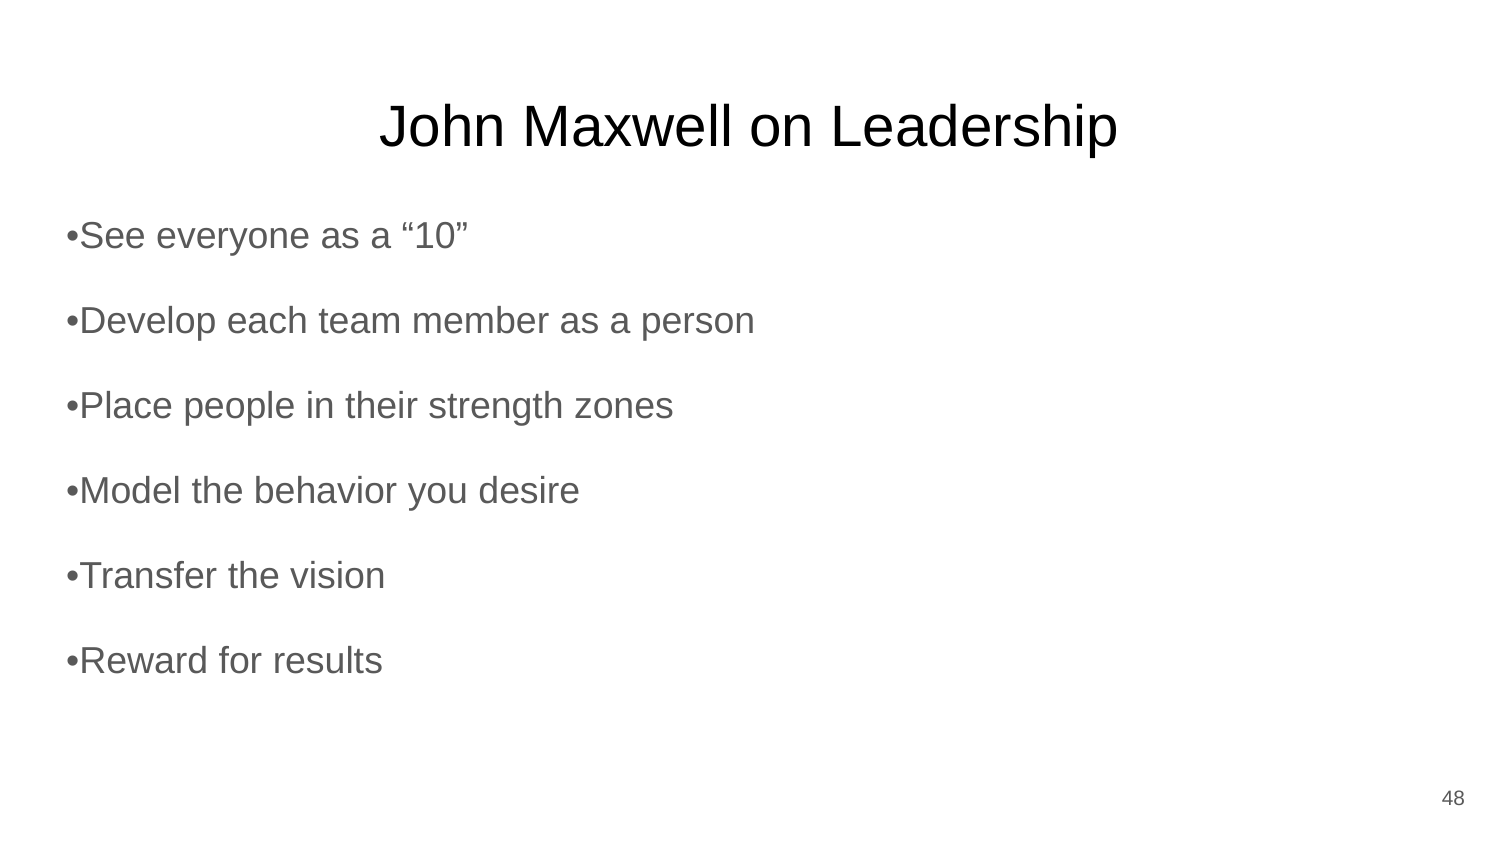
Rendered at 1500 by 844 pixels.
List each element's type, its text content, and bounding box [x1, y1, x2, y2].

list •See everyone as a “10” •Develop each team member as a person •Place people in their strength zones •Model the behavior you desire •Transfer the vision •Reward for results [51, 189, 1449, 750]
slide_number ‹#› [1389, 764, 1480, 830]
title John Maxwell on Leadership [51, 72, 1449, 167]
